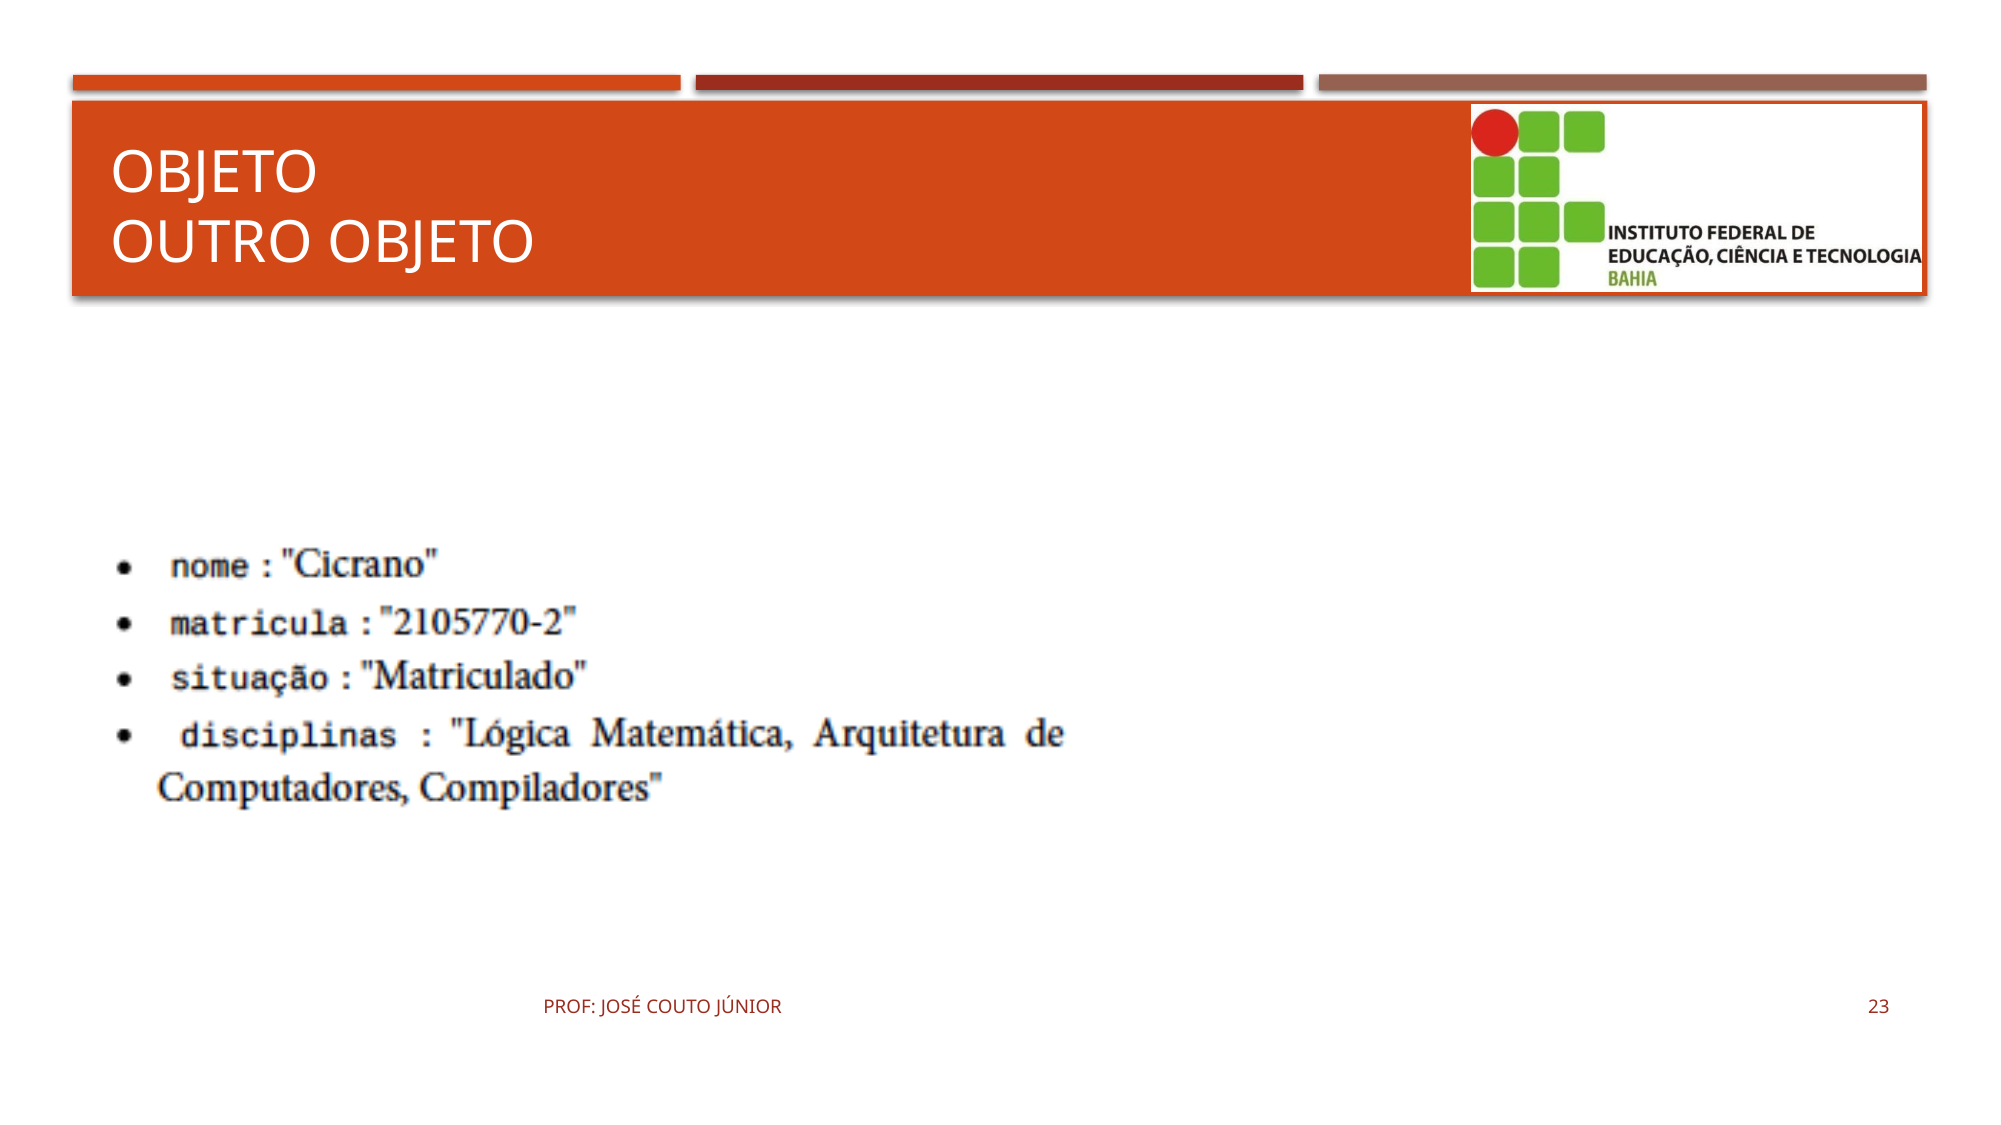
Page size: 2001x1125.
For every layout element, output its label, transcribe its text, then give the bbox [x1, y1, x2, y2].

footer Prof: José Couto Júnior [95, 976, 1230, 1037]
title Objeto Outro objeto [95, 115, 1905, 282]
picture [1471, 104, 1922, 292]
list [94, 532, 1101, 823]
slide_number 23 [1732, 977, 1905, 1037]
